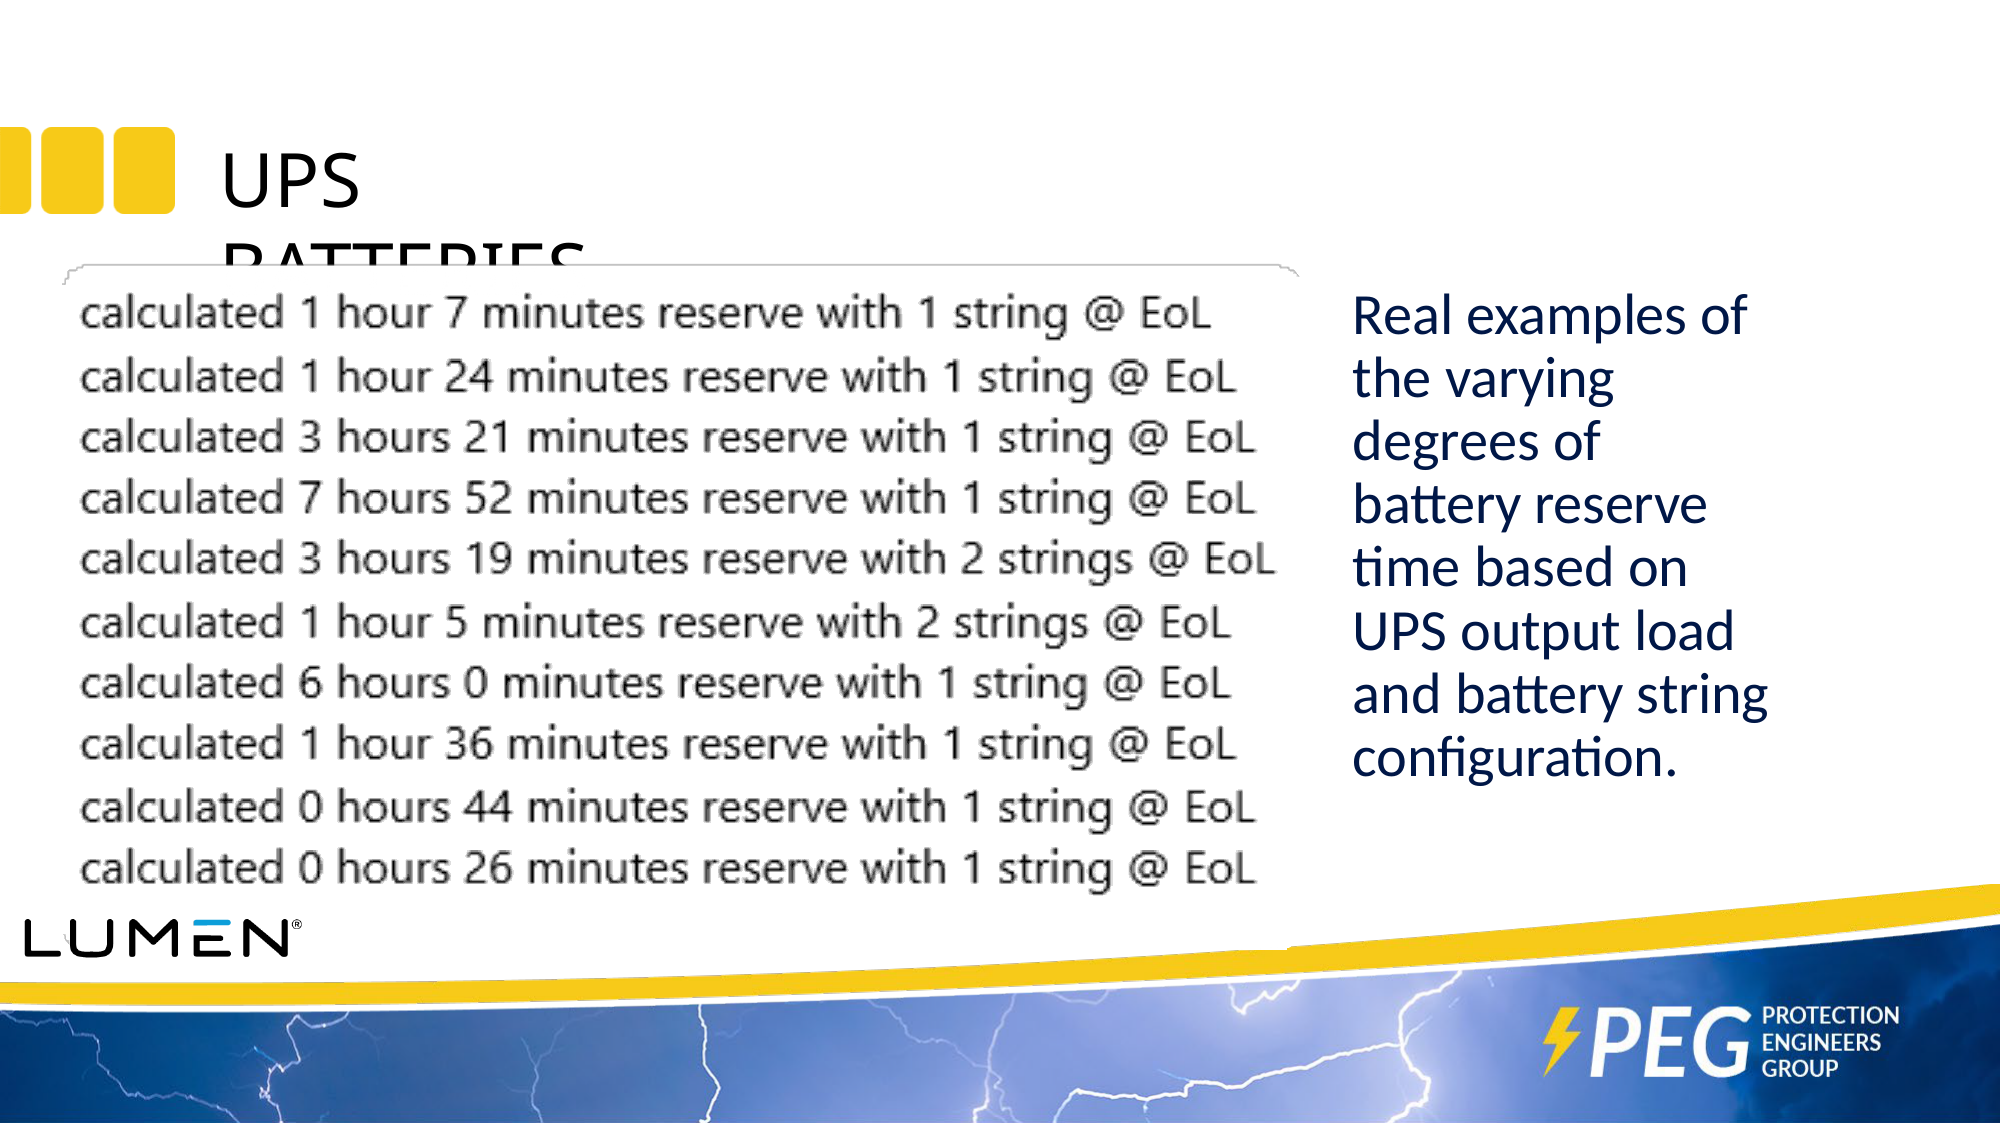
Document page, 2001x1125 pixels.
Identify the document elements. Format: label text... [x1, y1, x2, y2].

picture [0, 127, 175, 214]
title UPS BATTERIES [217, 130, 673, 260]
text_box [0, 262, 1300, 981]
text_box Real examples of the varying degrees of battery reserve time based on UPS output load and battery string configuration. [1350, 273, 1776, 788]
picture [0, 884, 2000, 1125]
